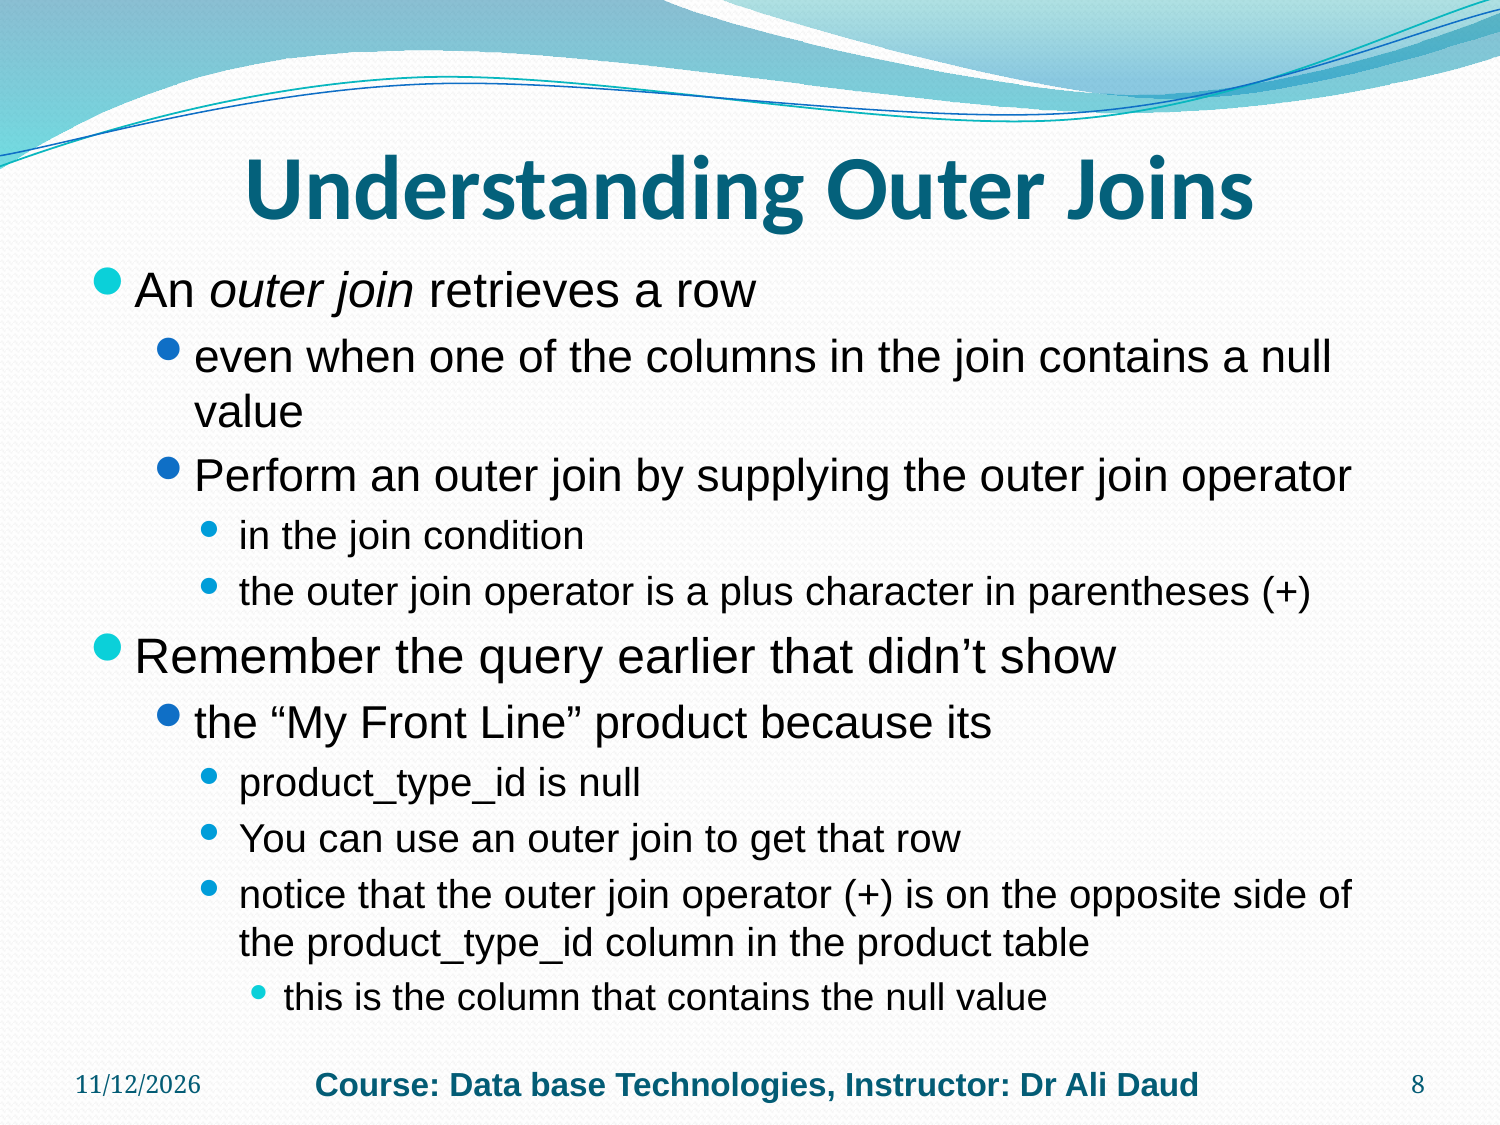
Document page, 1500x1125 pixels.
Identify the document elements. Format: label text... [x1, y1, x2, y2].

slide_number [75, 1042, 287, 1103]
title Understanding Outer Joins [75, 115, 1425, 238]
footer Course: Data base Technologies, Instructor: Dr Ali Daud [287, 1042, 1238, 1103]
slide_number 8 [1299, 1042, 1425, 1103]
list An outer join retrieves a row even when one of the columns in the join contains a null value Perform an outer join by supplying the outer join operator in the join condition the outer join operator is a plus character in parentheses (+) Remember the query earlier that didn’t show the “My Front Line” product because its product_type_id is null You can use an outer join to get that row notice that the outer join operator (+) is on the opposite side of the product_type_id column in the product table this is the column that contains the null value [75, 249, 1425, 1038]
